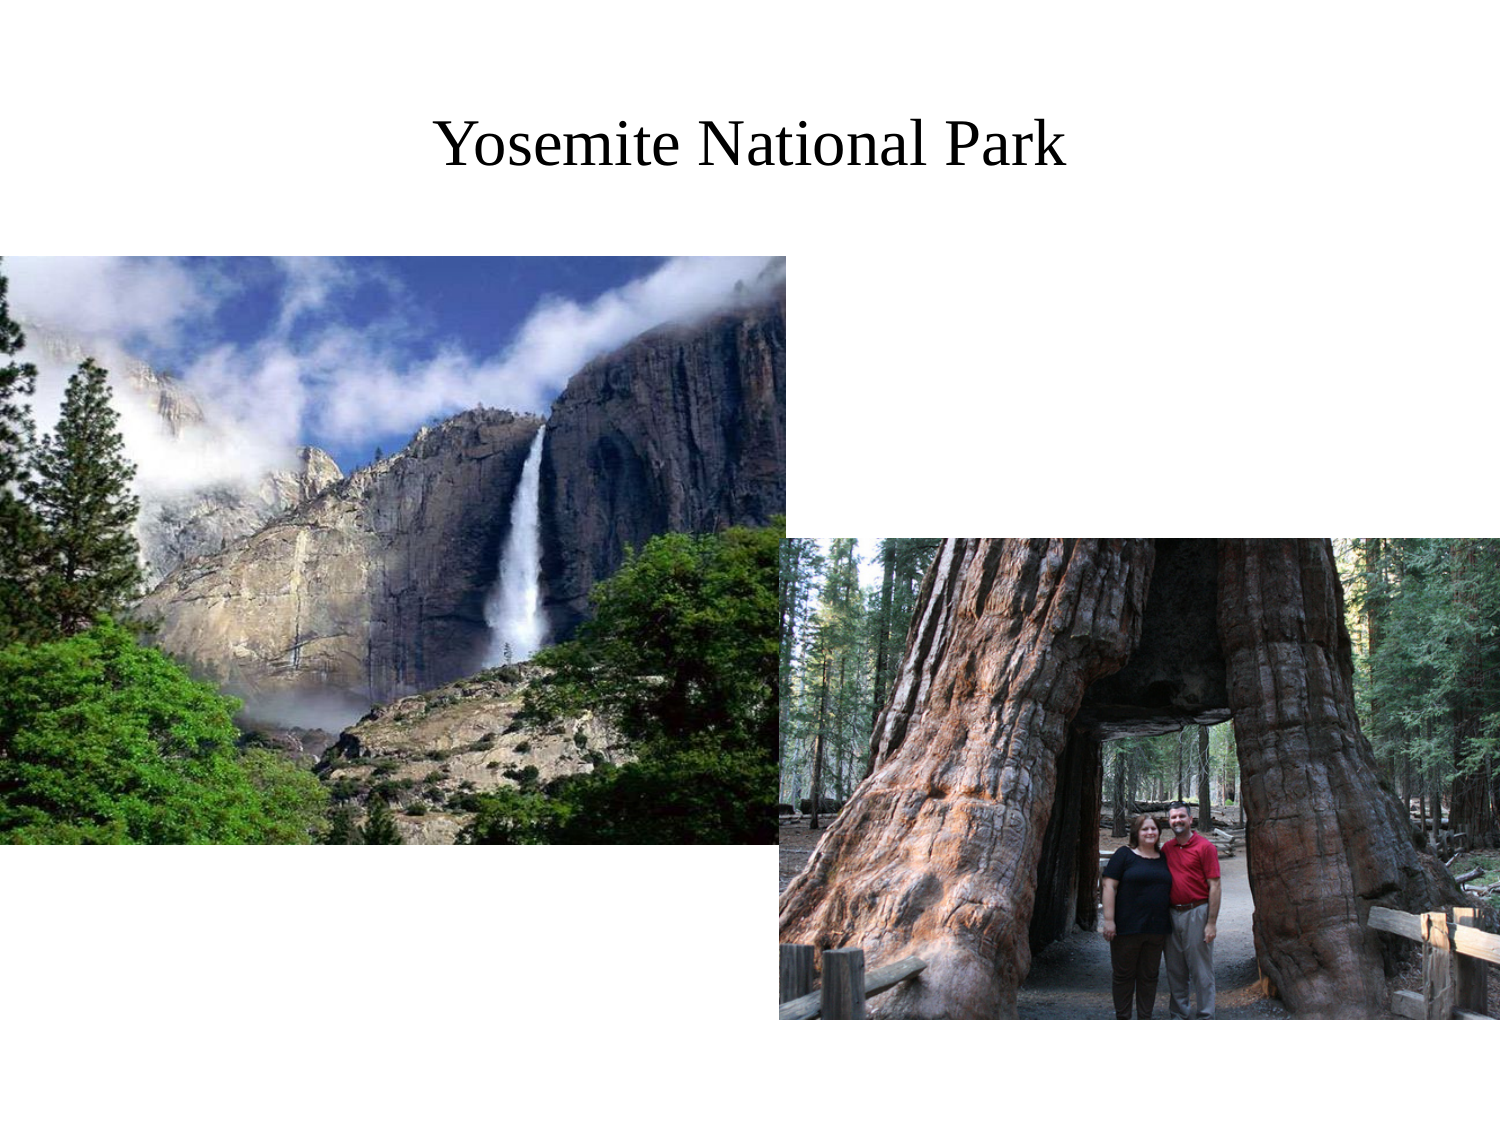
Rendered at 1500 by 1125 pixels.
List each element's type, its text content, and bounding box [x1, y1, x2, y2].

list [779, 538, 1500, 1020]
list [0, 255, 786, 846]
title Yosemite National Park [75, 45, 1425, 233]
